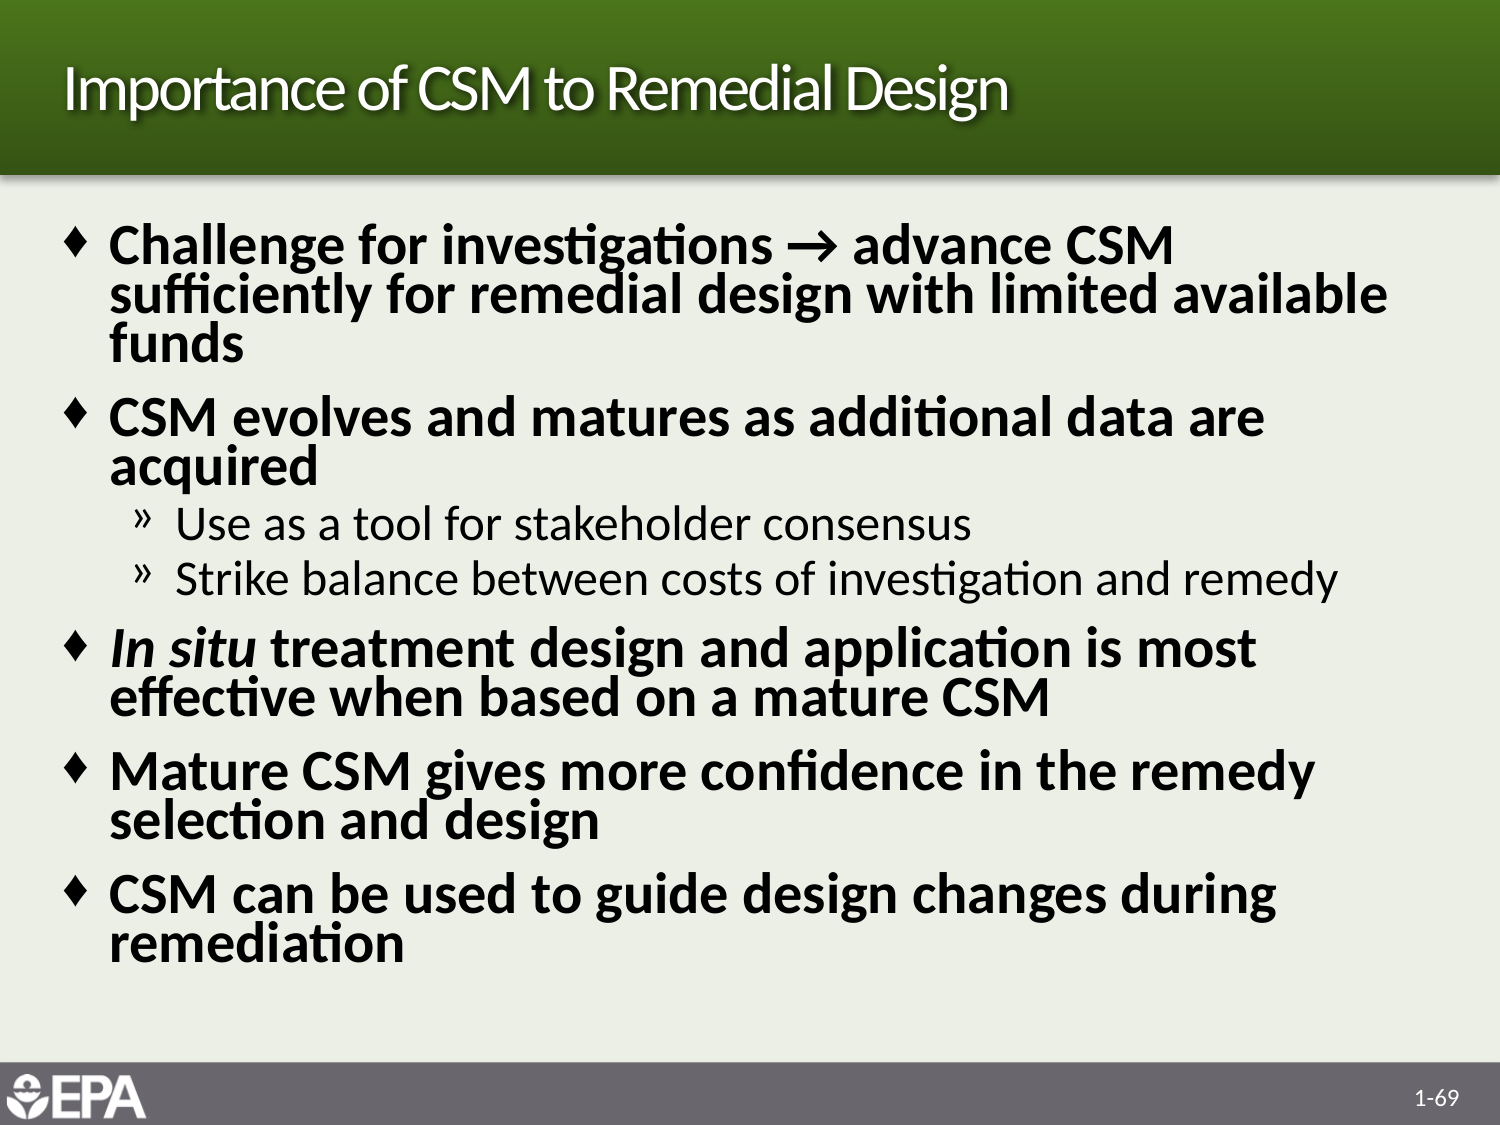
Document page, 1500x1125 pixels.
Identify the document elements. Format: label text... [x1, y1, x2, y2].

picture [6, 1074, 150, 1122]
list Challenge for investigations → advance CSM sufficiently for remedial design with limited available funds CSM evolves and matures as additional data are acquired Use as a tool for stakeholder consensus Strike balance between costs of investigation and remedy In situ treatment design and application is most effective when based on a mature CSM Mature CSM gives more confidence in the remedy selection and design CSM can be used to guide design changes during remediation [62, 224, 1438, 981]
slide_number 1-69 [1374, 1068, 1475, 1125]
title Importance of CSM to Remedial Design [62, 52, 1438, 125]
